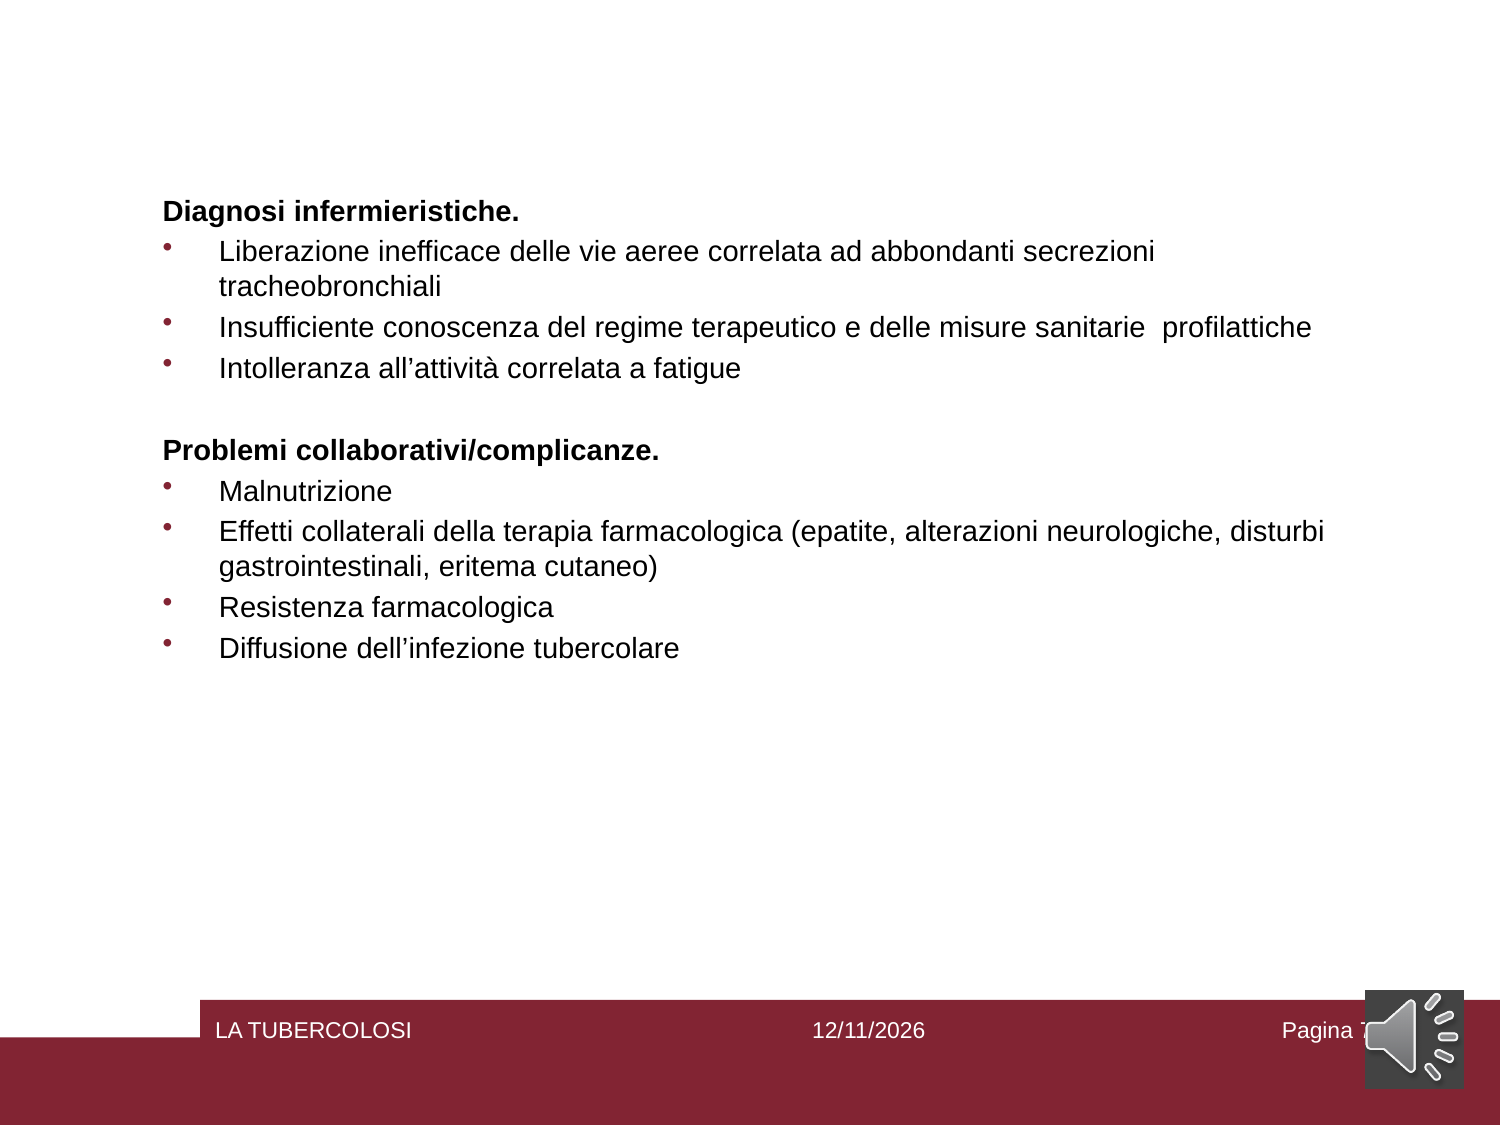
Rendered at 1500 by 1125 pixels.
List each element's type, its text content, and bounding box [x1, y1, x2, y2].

slide_number Pagina 7 [1074, 1008, 1359, 1084]
picture [1364, 989, 1465, 1090]
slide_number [712, 1008, 1026, 1084]
footer LA TUBERCOLOSI [199, 1008, 676, 1084]
list Diagnosi infermieristiche. Liberazione inefficace delle vie aeree correlata ad abbondanti secrezioni tracheobronchiali Insufficiente conoscenza del regime terapeutico e delle misure sanitarie profilattiche Intolleranza all’attività correlata a fatigue Problemi collaborativi/complicanze. Malnutrizione Effetti collaterali della terapia farmacologica (epatite, alterazioni neurologiche, disturbi gastrointestinali, eritema cutaneo) Resistenza farmacologica Diffusione dell’infezione tubercolare [147, 184, 1388, 860]
